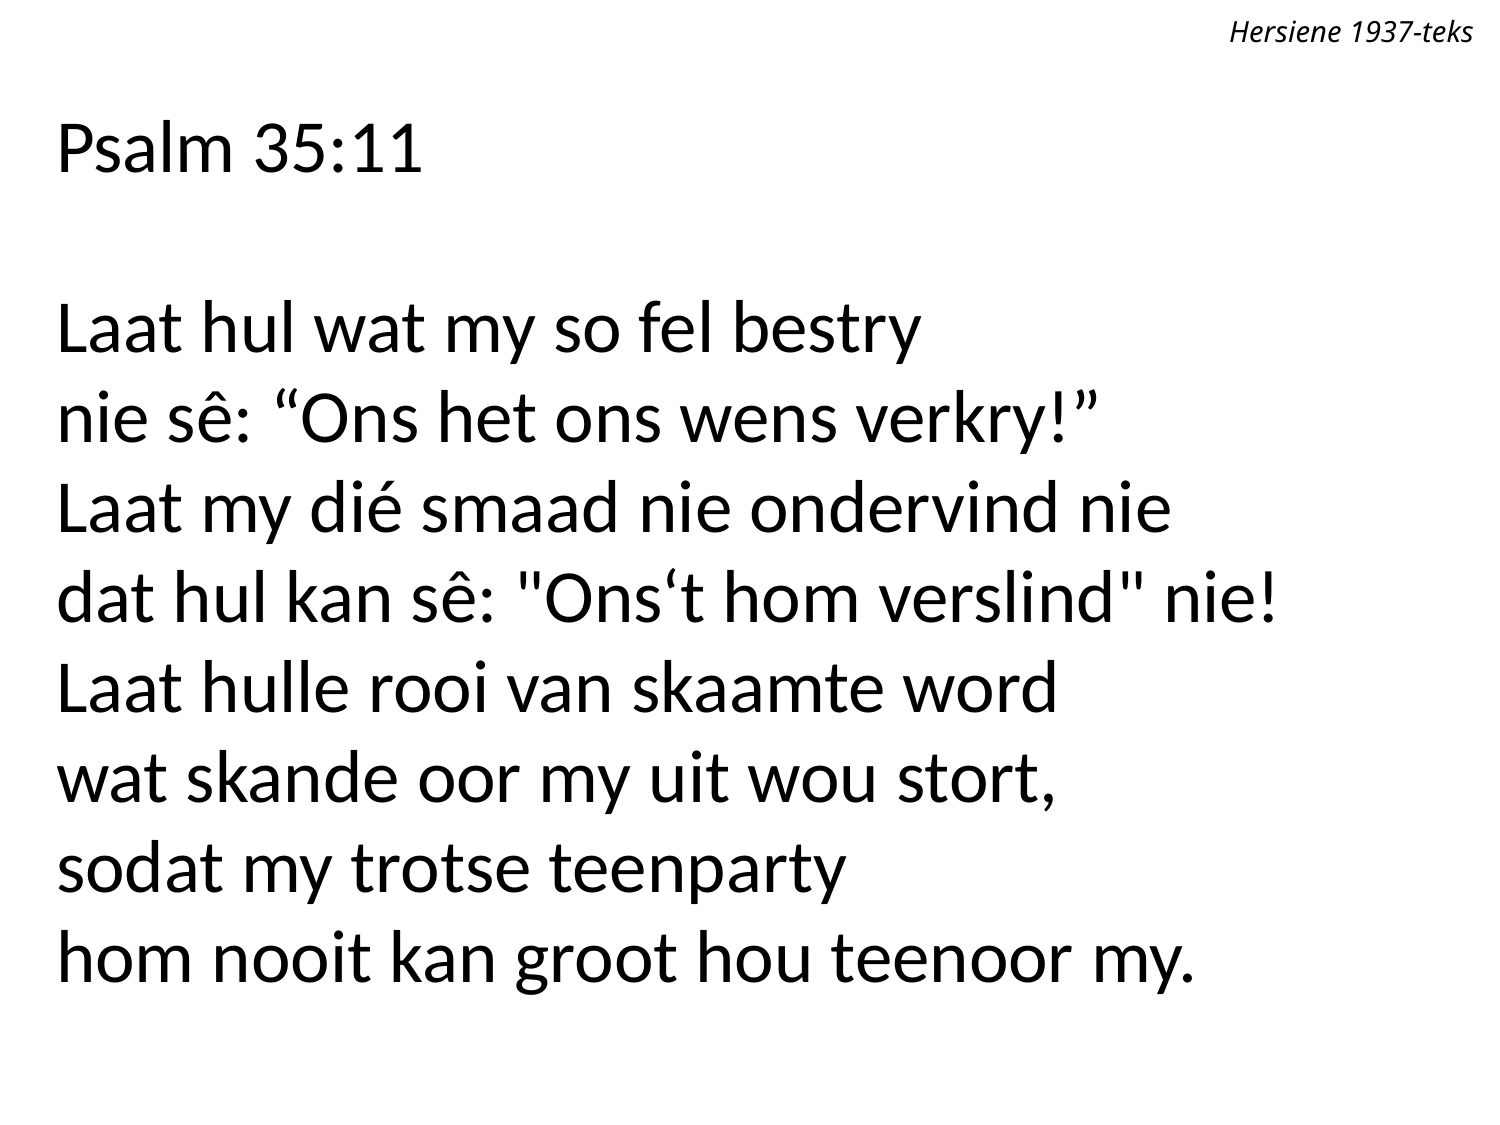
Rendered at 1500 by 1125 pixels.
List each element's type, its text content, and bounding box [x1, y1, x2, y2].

text_box Hersiene 1937-teks [1214, 5, 1489, 56]
text_box Psalm 35:11 Laat hul wat my so fel bestry nie sê: “Ons het ons wens verkry!” Laat my dié smaad nie ondervind nie dat hul kan sê: "Ons‘t hom verslind" nie! Laat hulle rooi van skaamte word wat skande oor my uit wou stort, sodat my trotse teenparty hom nooit kan groot hou teenoor my. [41, 89, 1388, 1005]
